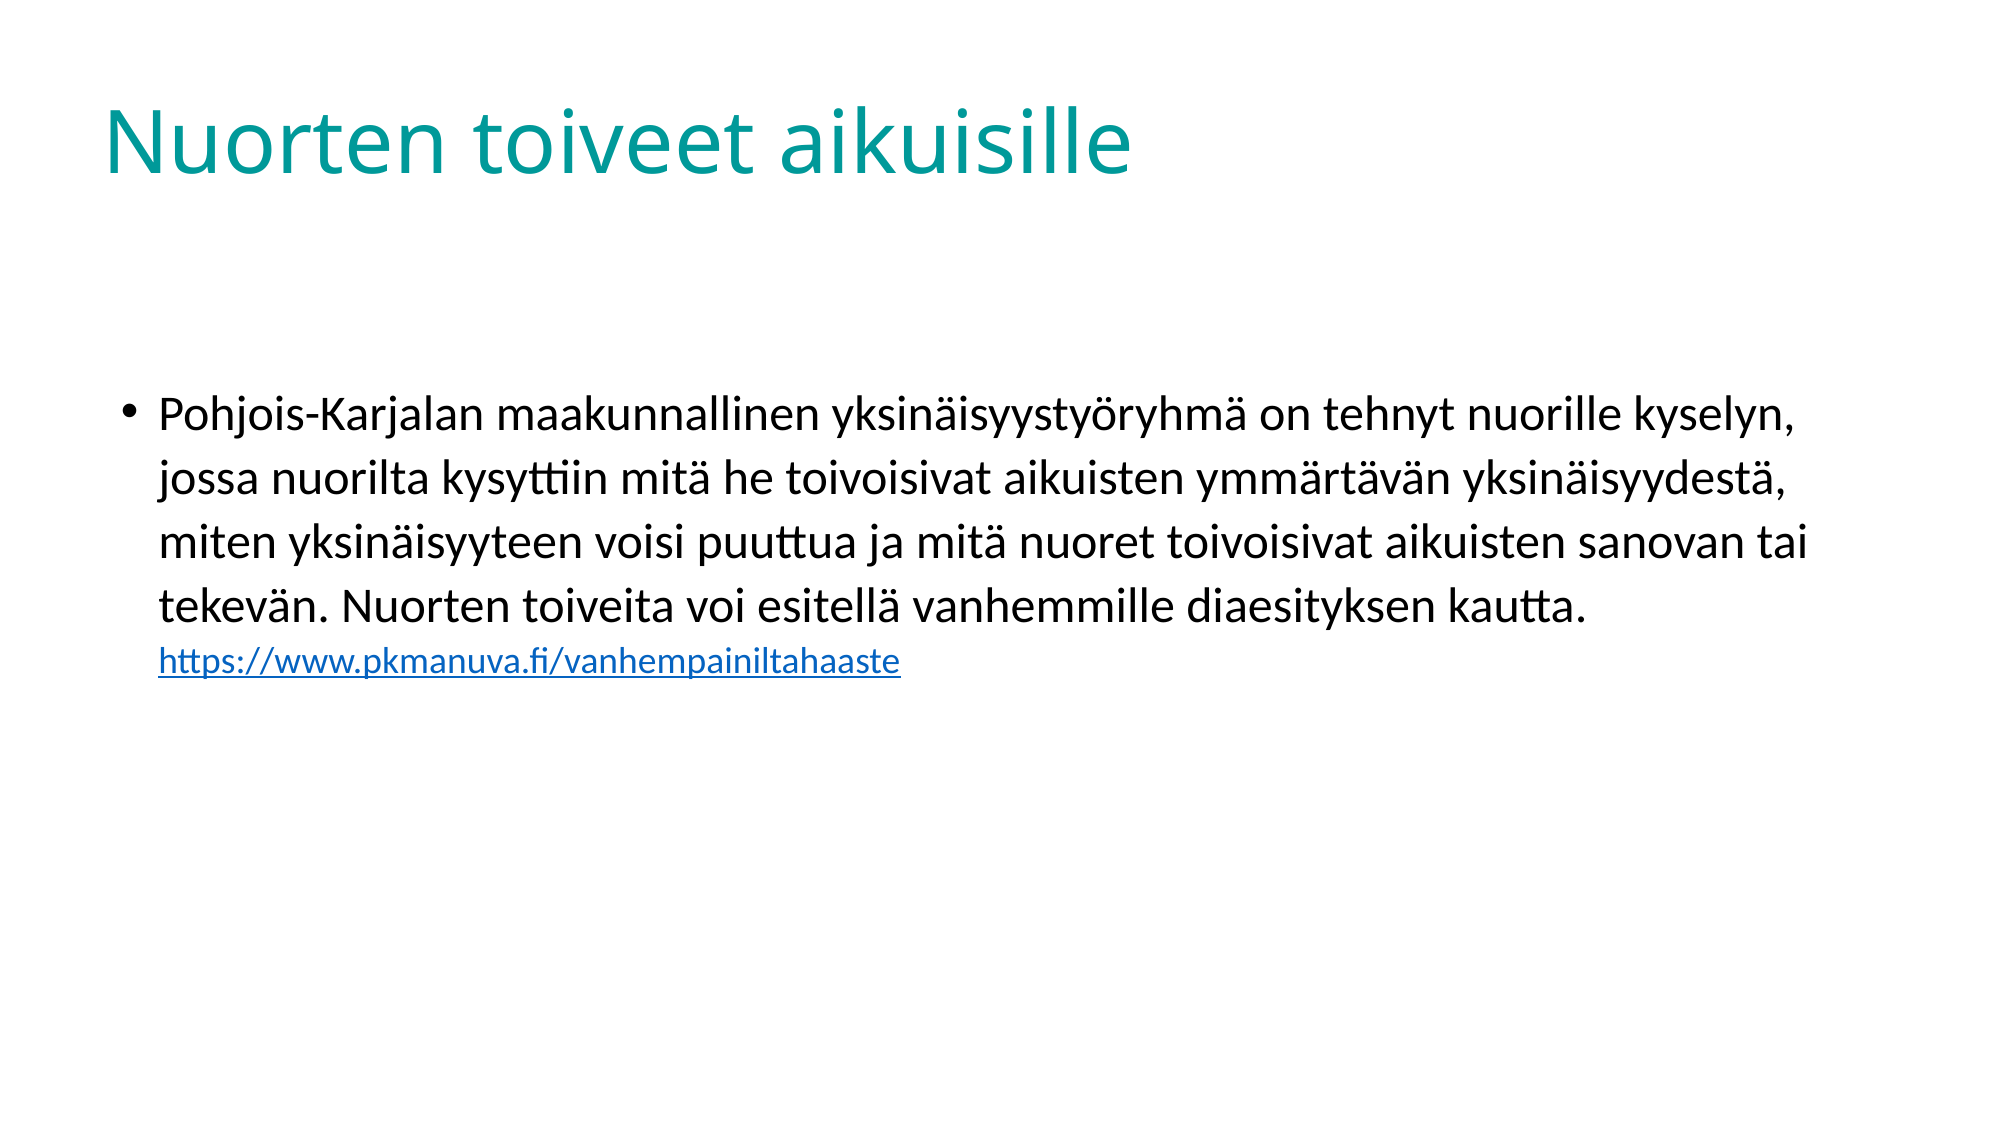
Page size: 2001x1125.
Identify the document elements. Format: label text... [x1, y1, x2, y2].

title Nuorten toiveet aikuisille [87, 89, 1812, 307]
list Pohjois-Karjalan maakunnallinen yksinäisyystyöryhmä on tehnyt nuorille kyselyn, jossa nuorilta kysyttiin mitä he toivoisivat aikuisten ymmärtävän yksinäisyydestä, miten yksinäisyyteen voisi puuttua ja mitä nuoret toivoisivat aikuisten sanovan tai tekevän. Nuorten toiveita voi esitellä vanhemmille diaesityksen kautta. https://www.pkmanuva.fi/vanhempainiltahaaste [105, 368, 1831, 1083]
